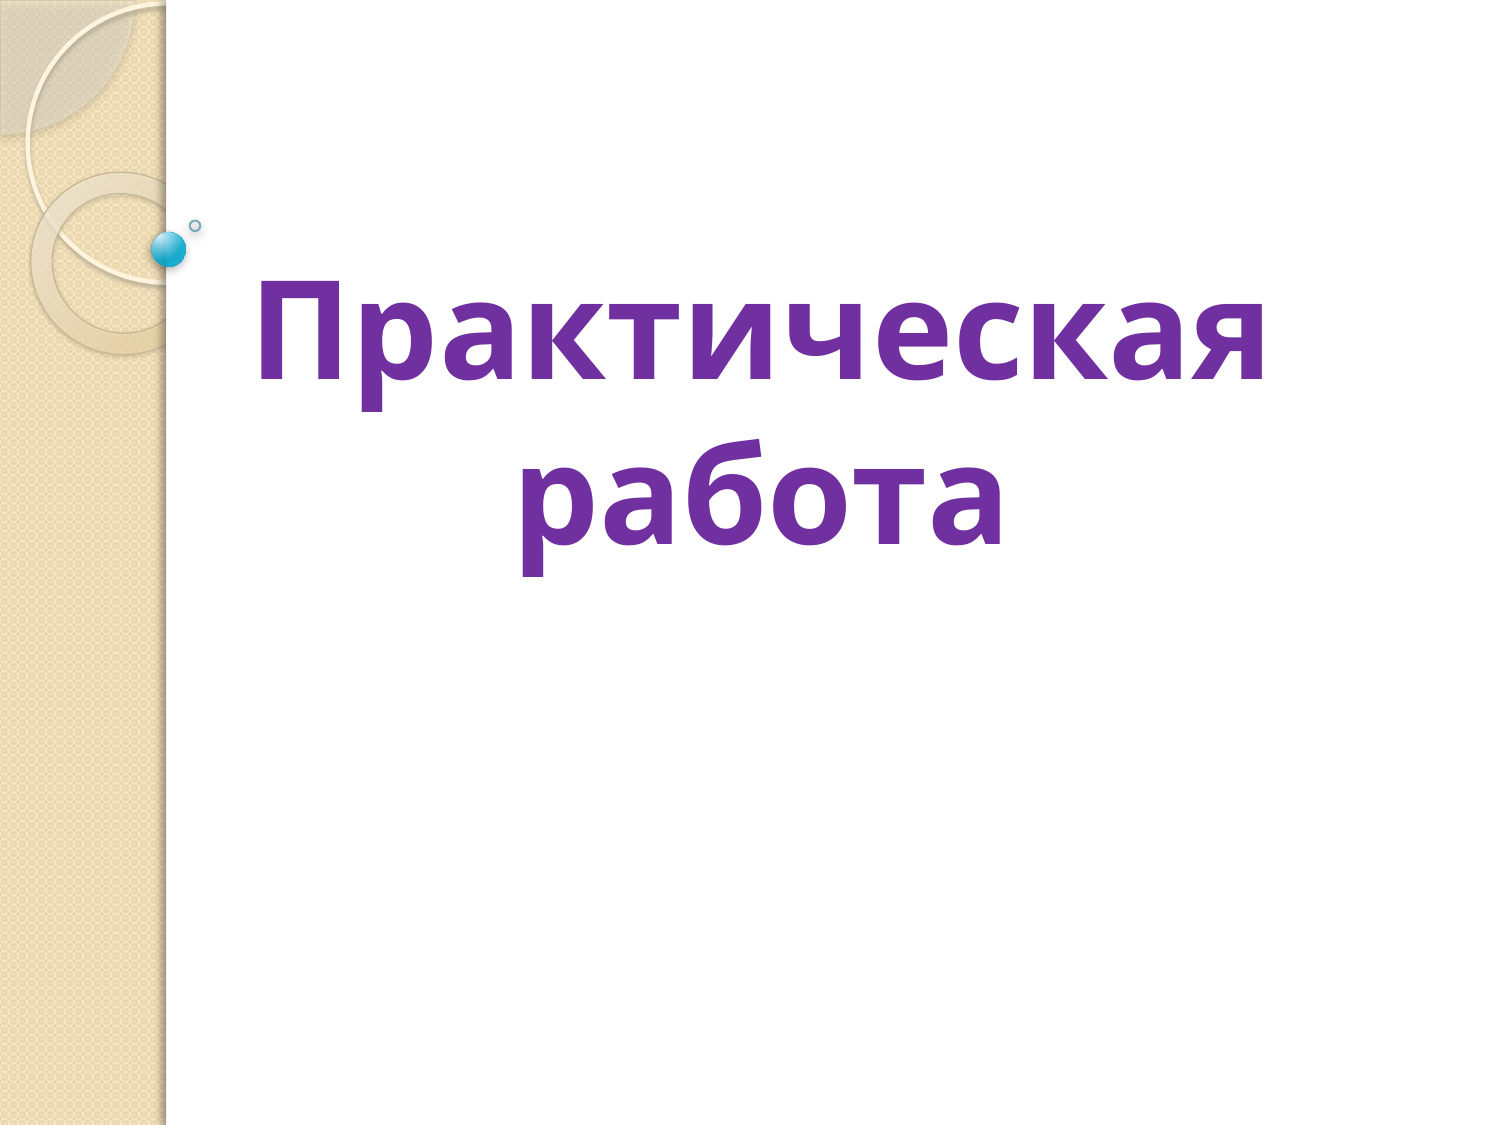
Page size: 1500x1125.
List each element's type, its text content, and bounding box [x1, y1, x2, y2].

text_box Практическая работа [210, 234, 1313, 579]
